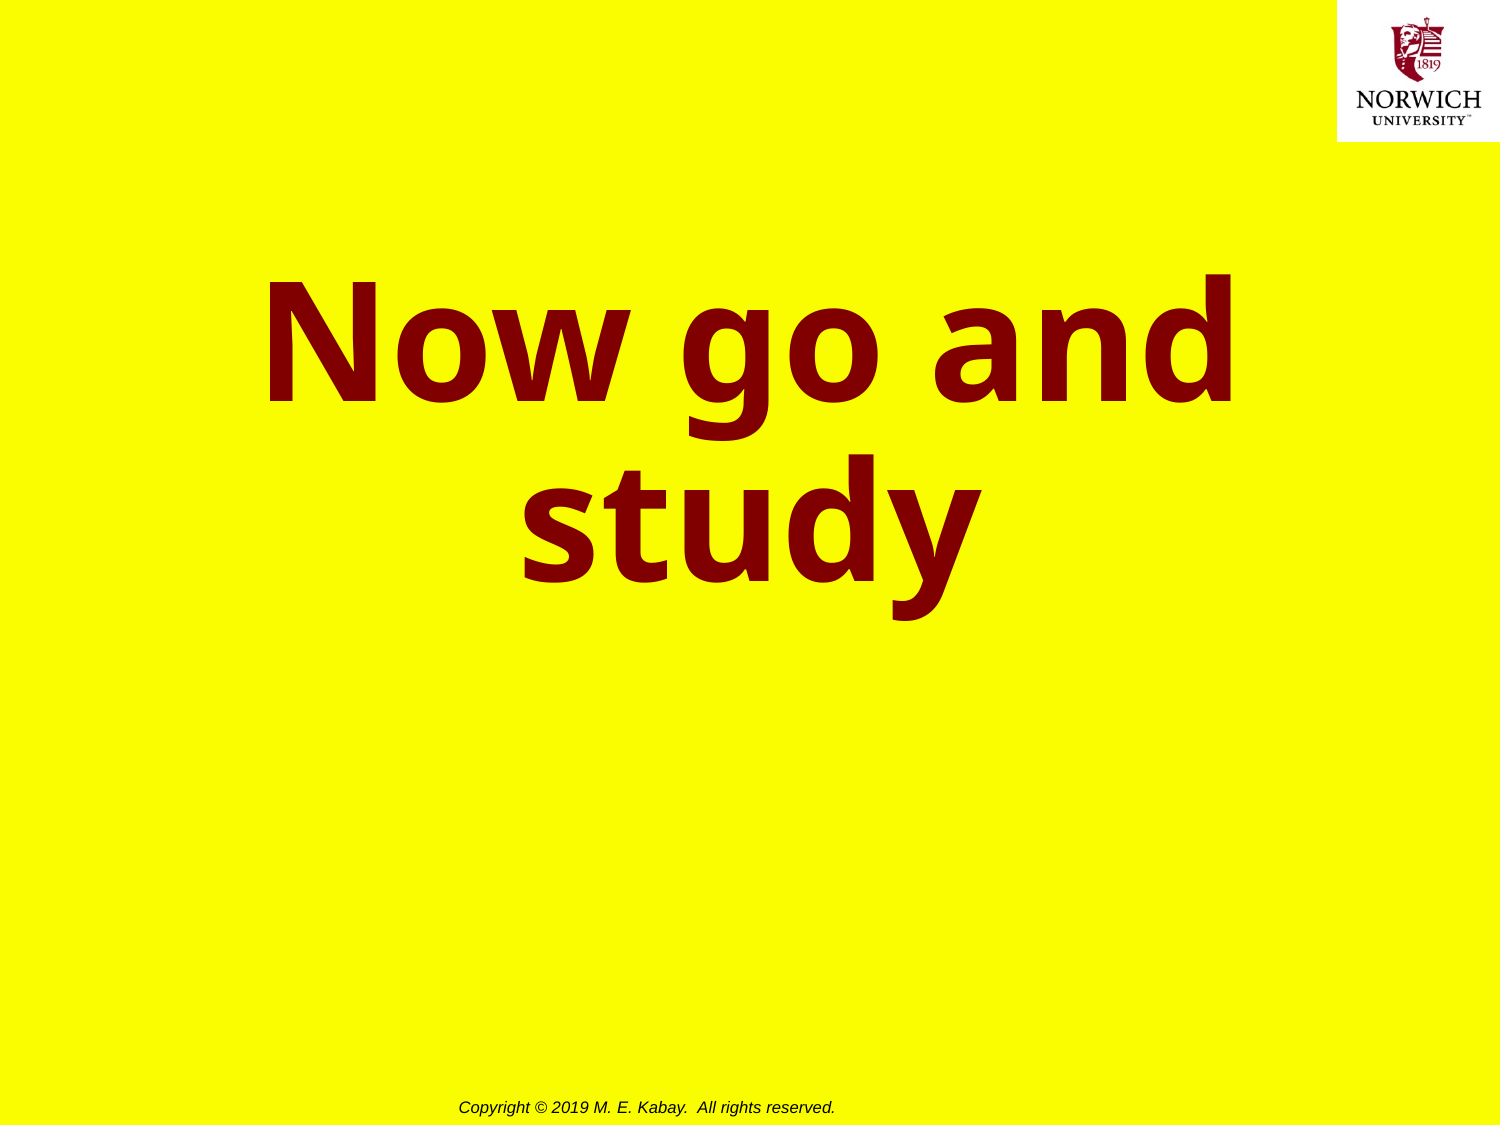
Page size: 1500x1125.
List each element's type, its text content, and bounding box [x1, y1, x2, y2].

title Now go and study [161, 24, 1339, 851]
picture [1337, 0, 1500, 142]
